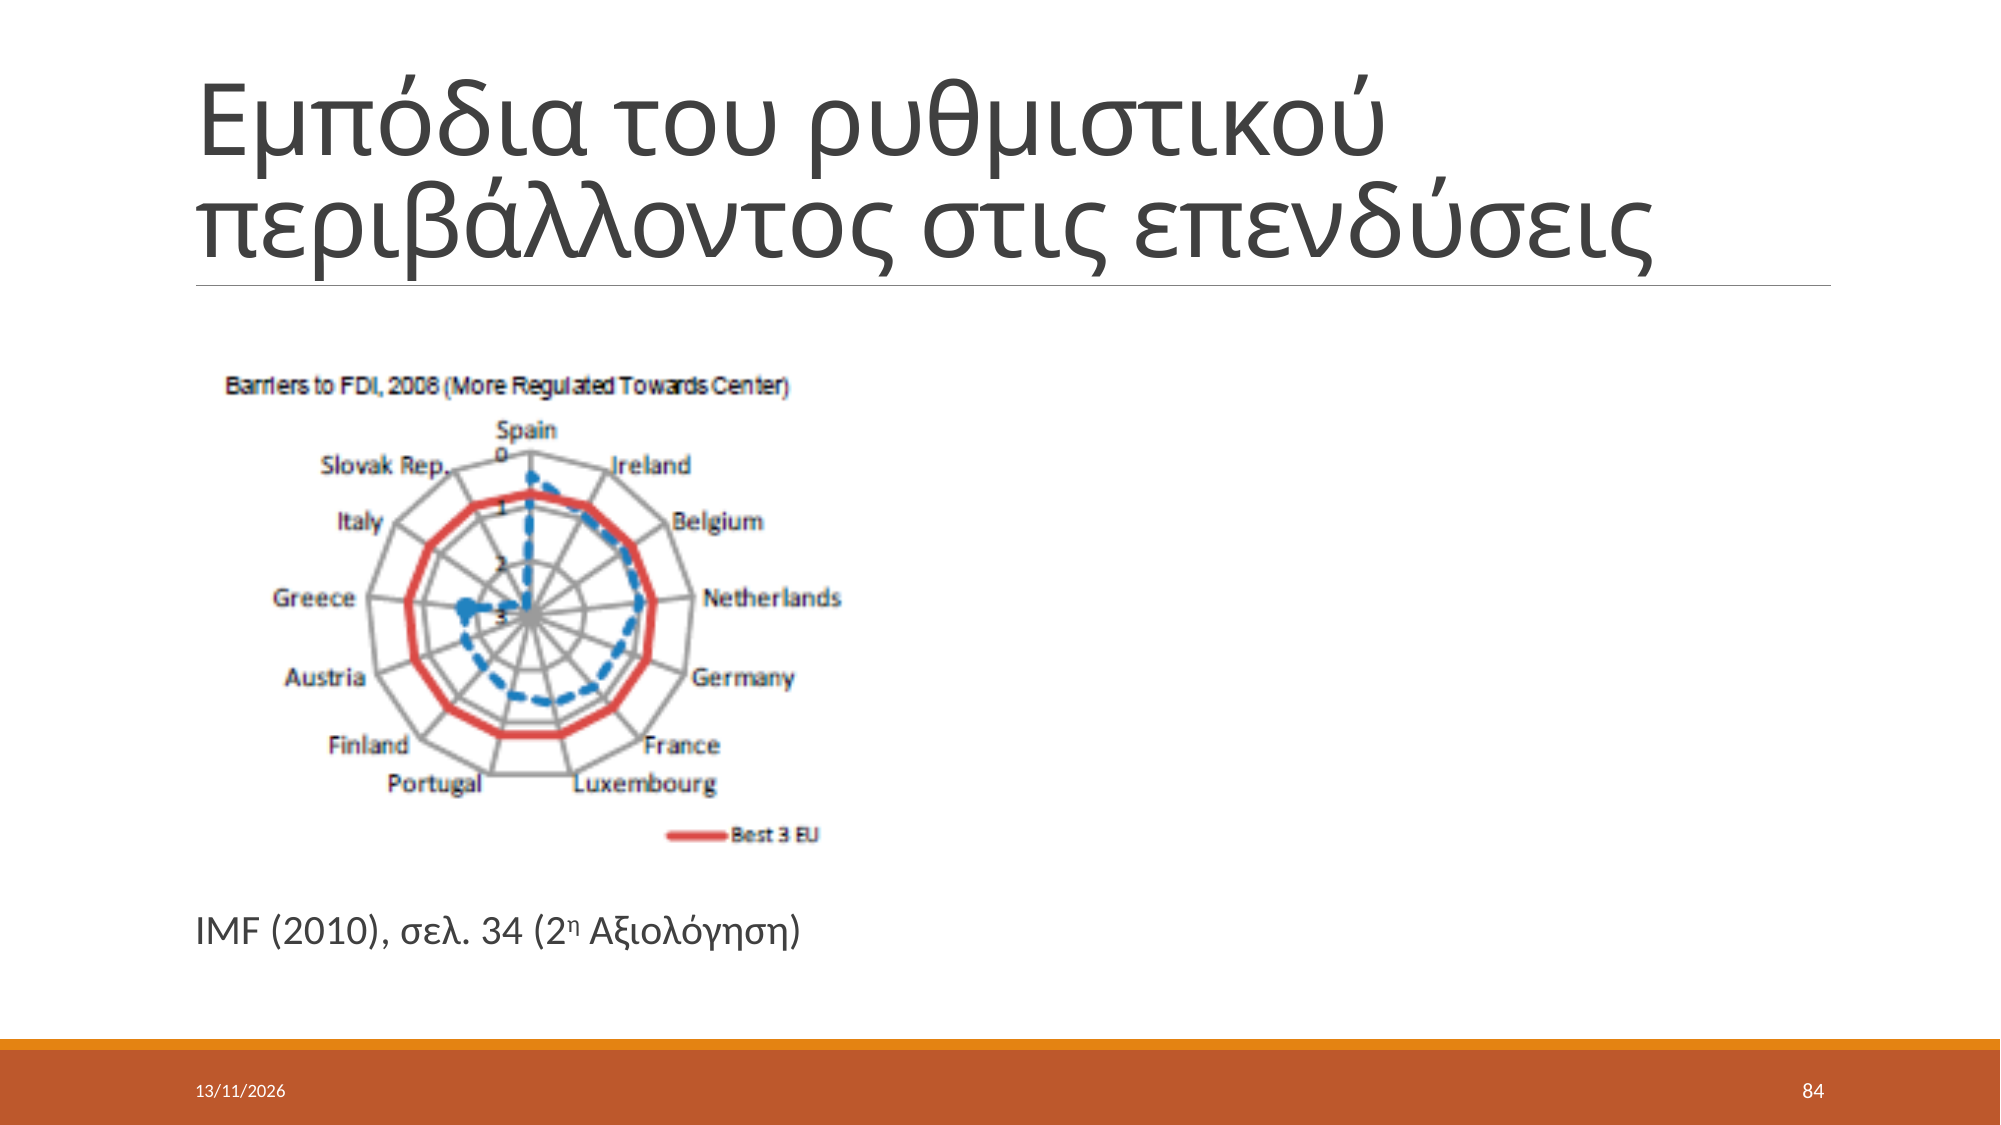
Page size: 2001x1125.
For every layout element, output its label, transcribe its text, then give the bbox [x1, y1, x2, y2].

list IMF (2010), σελ. 34 (2η Αξιολόγηση) [180, 302, 1830, 963]
picture [197, 356, 854, 894]
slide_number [180, 1059, 586, 1120]
slide_number 84 [1624, 1059, 1840, 1120]
title Εμπόδια του ρυθμιστικού περιβάλλοντος στις επενδύσεις [180, 47, 1830, 285]
